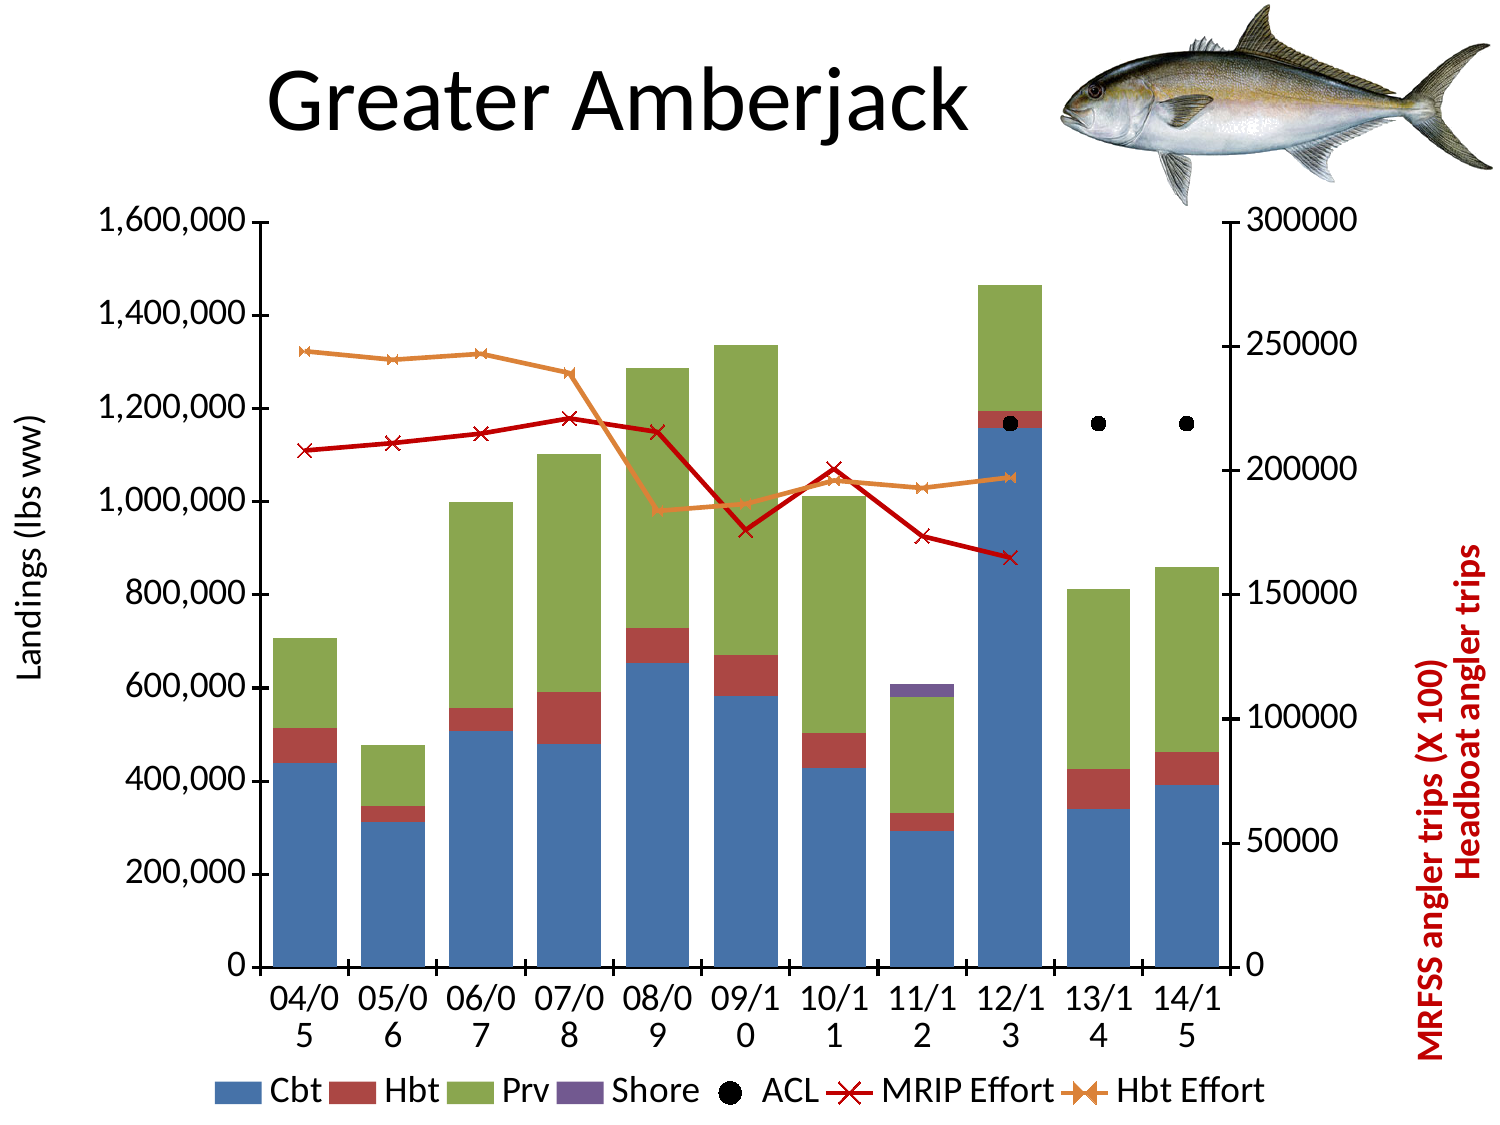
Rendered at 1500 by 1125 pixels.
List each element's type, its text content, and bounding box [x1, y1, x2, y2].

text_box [1055, 3, 1500, 187]
title Greater Amberjack [0, 0, 1239, 186]
chart [0, 187, 1500, 1125]
